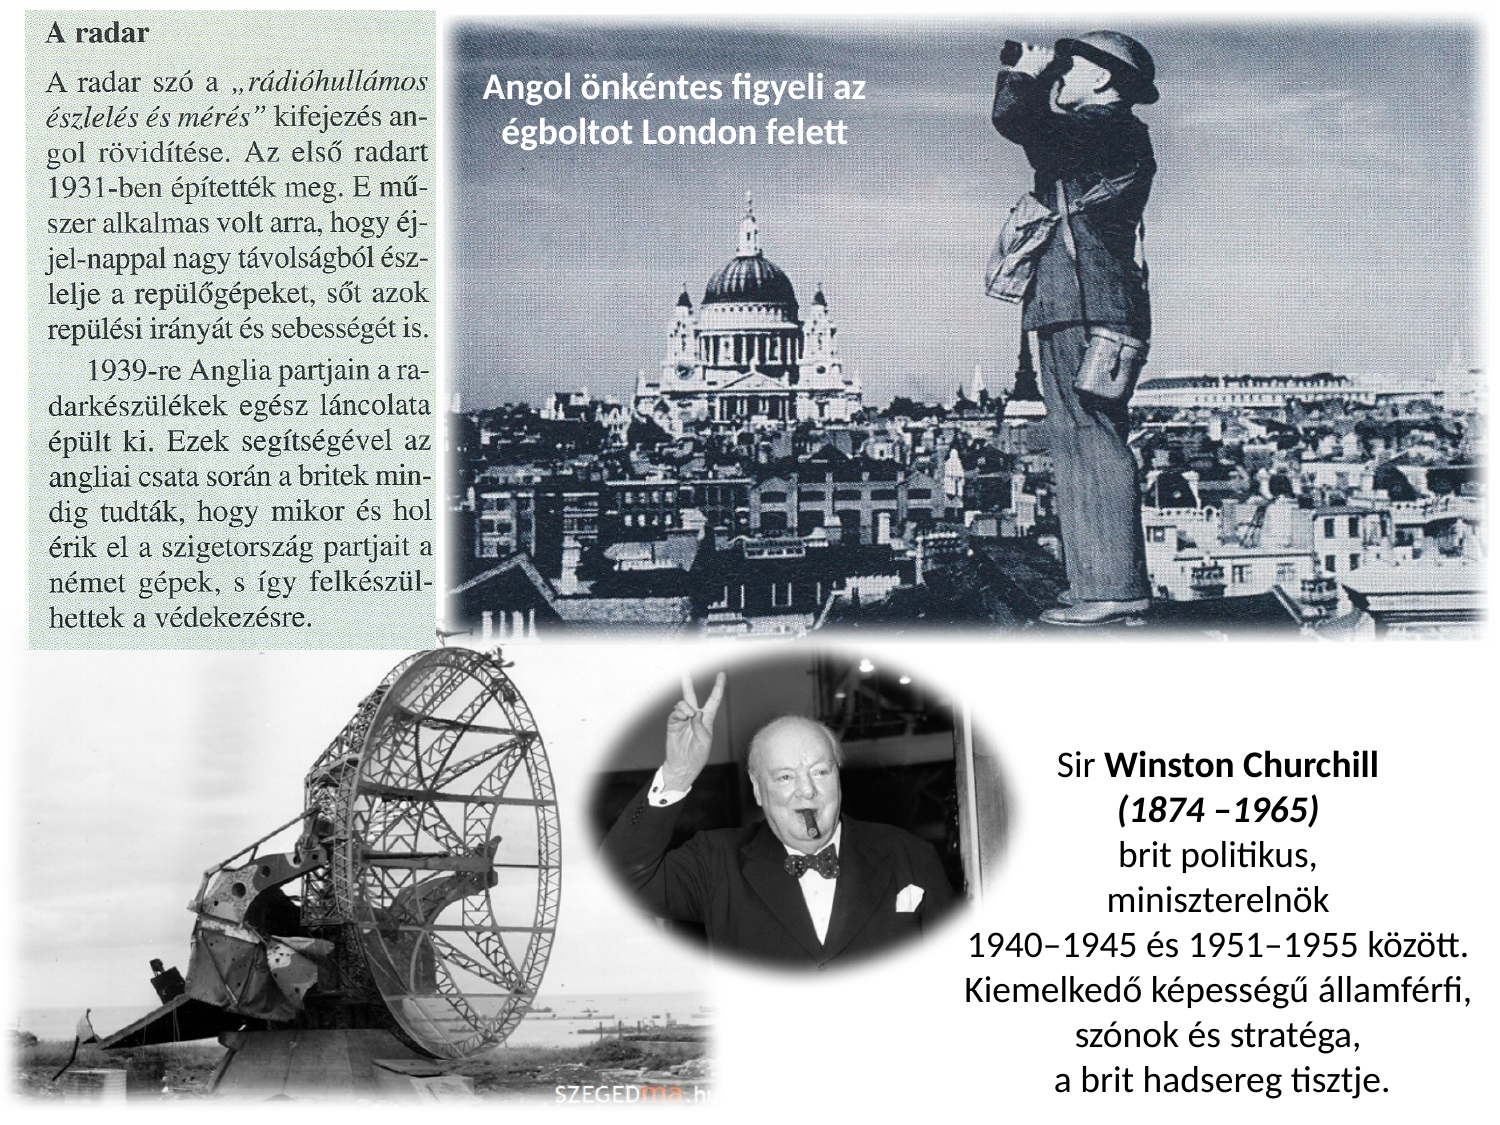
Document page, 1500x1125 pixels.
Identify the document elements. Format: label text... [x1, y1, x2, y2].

text_box Sir Winston Churchill (1874 –1965) brit politikus, miniszterelnök 1940–1945 és 1951–1955 között. Kiemelkedő képességű államférfi, szónok és stratéga, a brit hadsereg tisztje. [944, 732, 1500, 1108]
picture [0, 6, 1495, 1112]
